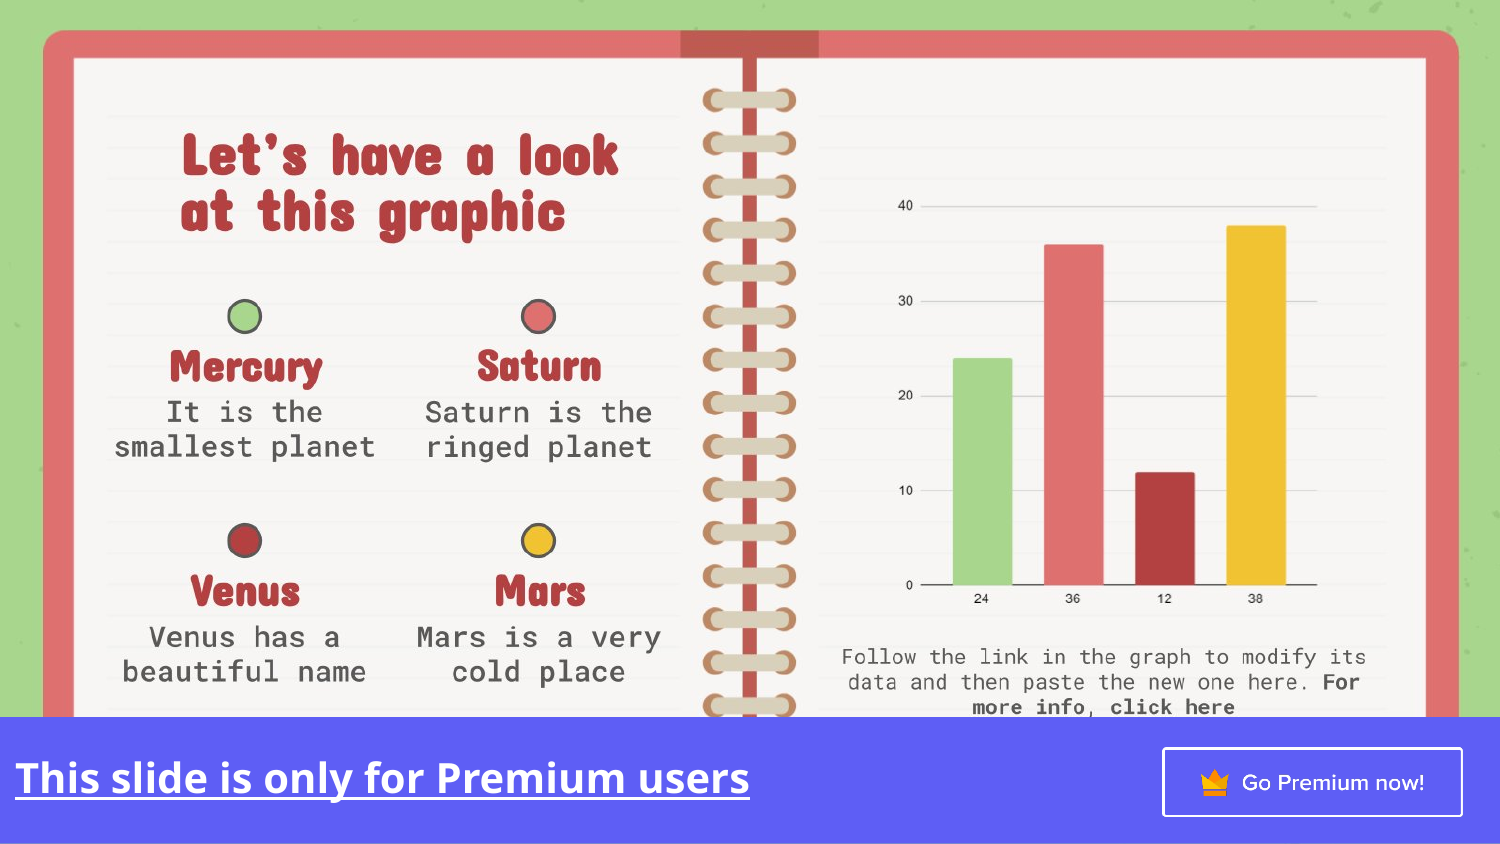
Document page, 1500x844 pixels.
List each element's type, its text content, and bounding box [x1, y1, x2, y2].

text_box This slide is only for Premium users [0, 717, 1500, 844]
picture [1162, 747, 1463, 817]
picture [0, 0, 1500, 717]
